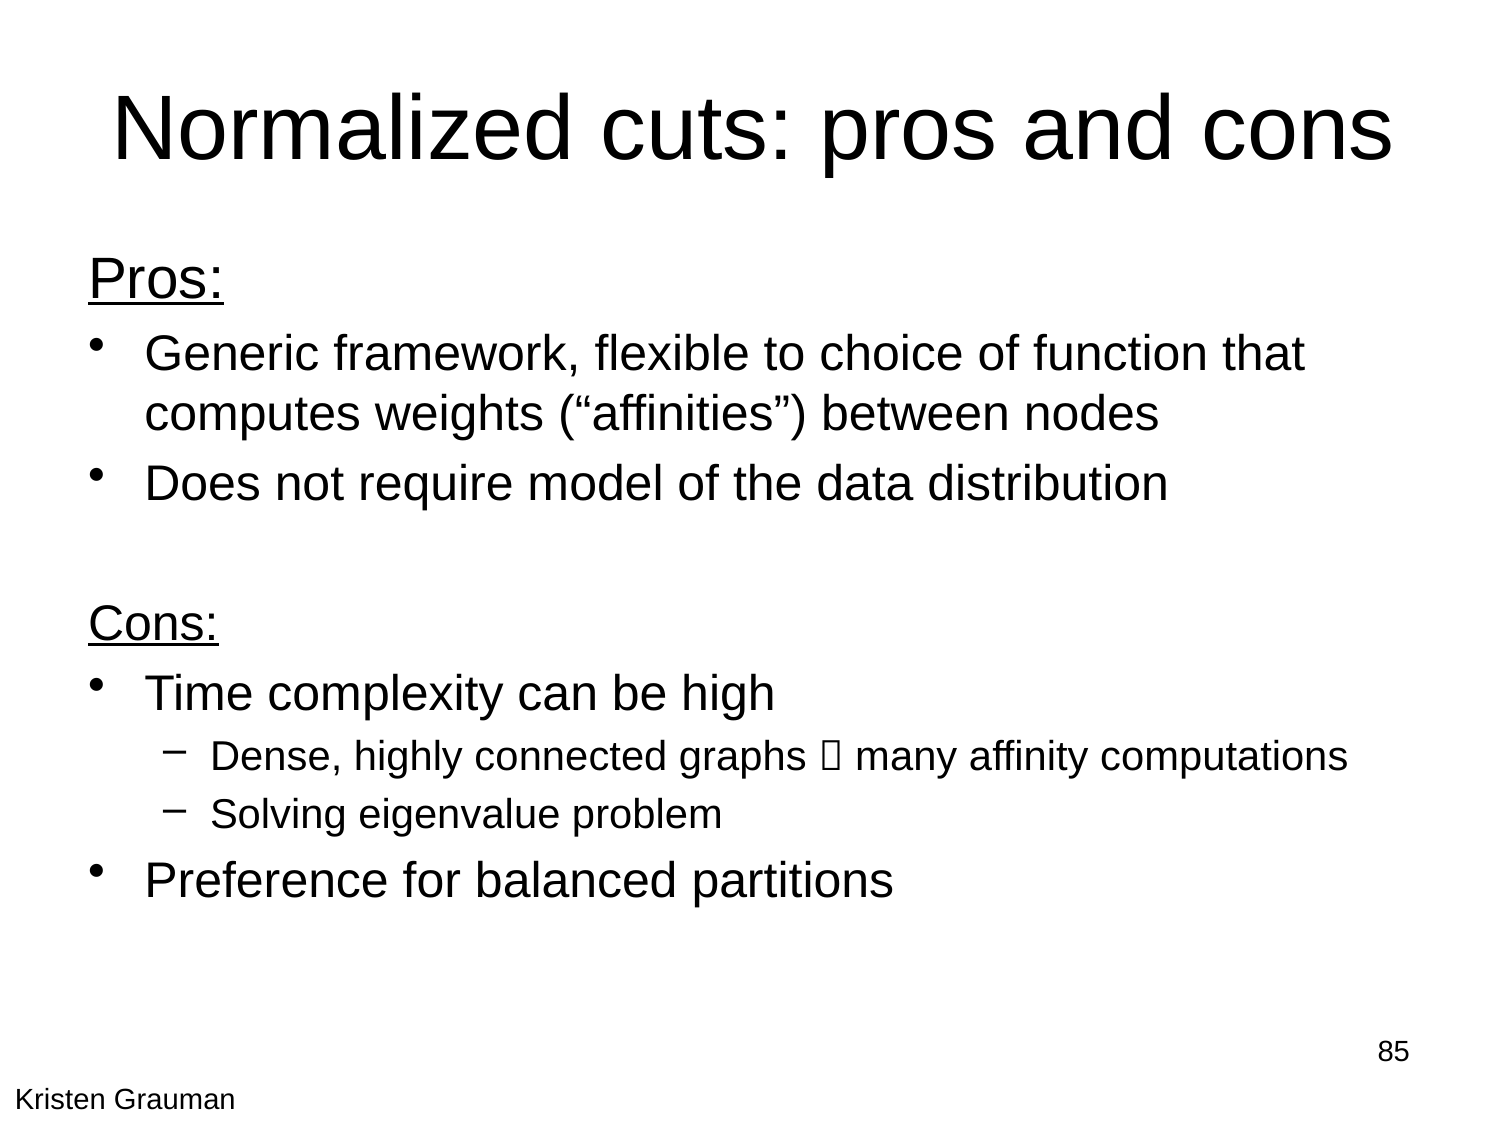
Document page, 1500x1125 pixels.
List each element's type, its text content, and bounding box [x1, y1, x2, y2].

title Normalized cuts: pros and cons [78, 29, 1430, 218]
text_box Kristen Grauman [0, 1073, 325, 1123]
slide_number 85 [1074, 1024, 1426, 1103]
list Pros: Generic framework, flexible to choice of function that computes weights (“affinities”) between nodes Does not require model of the data distribution Cons: Time complexity can be high Dense, highly connected graphs  many affinity computations Solving eigenvalue problem Preference for balanced partitions [72, 232, 1424, 976]
